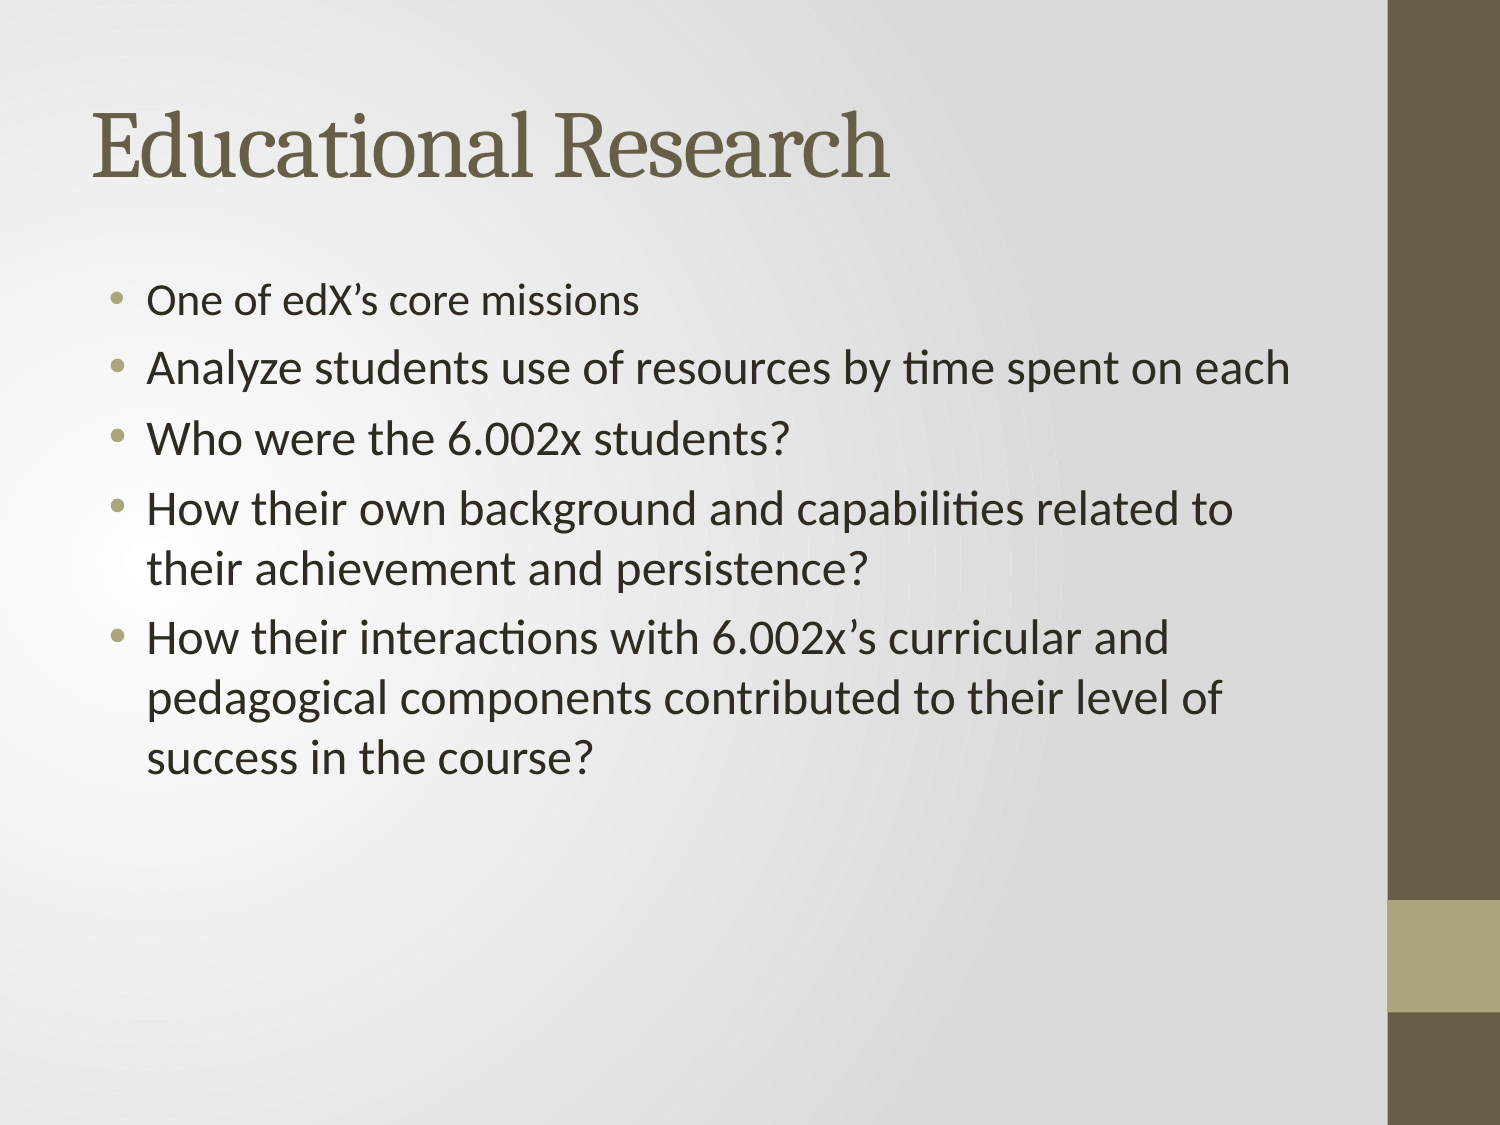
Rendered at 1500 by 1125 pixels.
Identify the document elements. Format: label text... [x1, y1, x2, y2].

title Educational Research [75, 45, 1325, 233]
list One of edX’s core missions Analyze students use of resources by time spent on each Who were the 6.002x students? How their own background and capabilities related to their achievement and persistence? How their interactions with 6.002x’s curricular and pedagogical components contributed to their level of success in the course? [75, 262, 1325, 1050]
